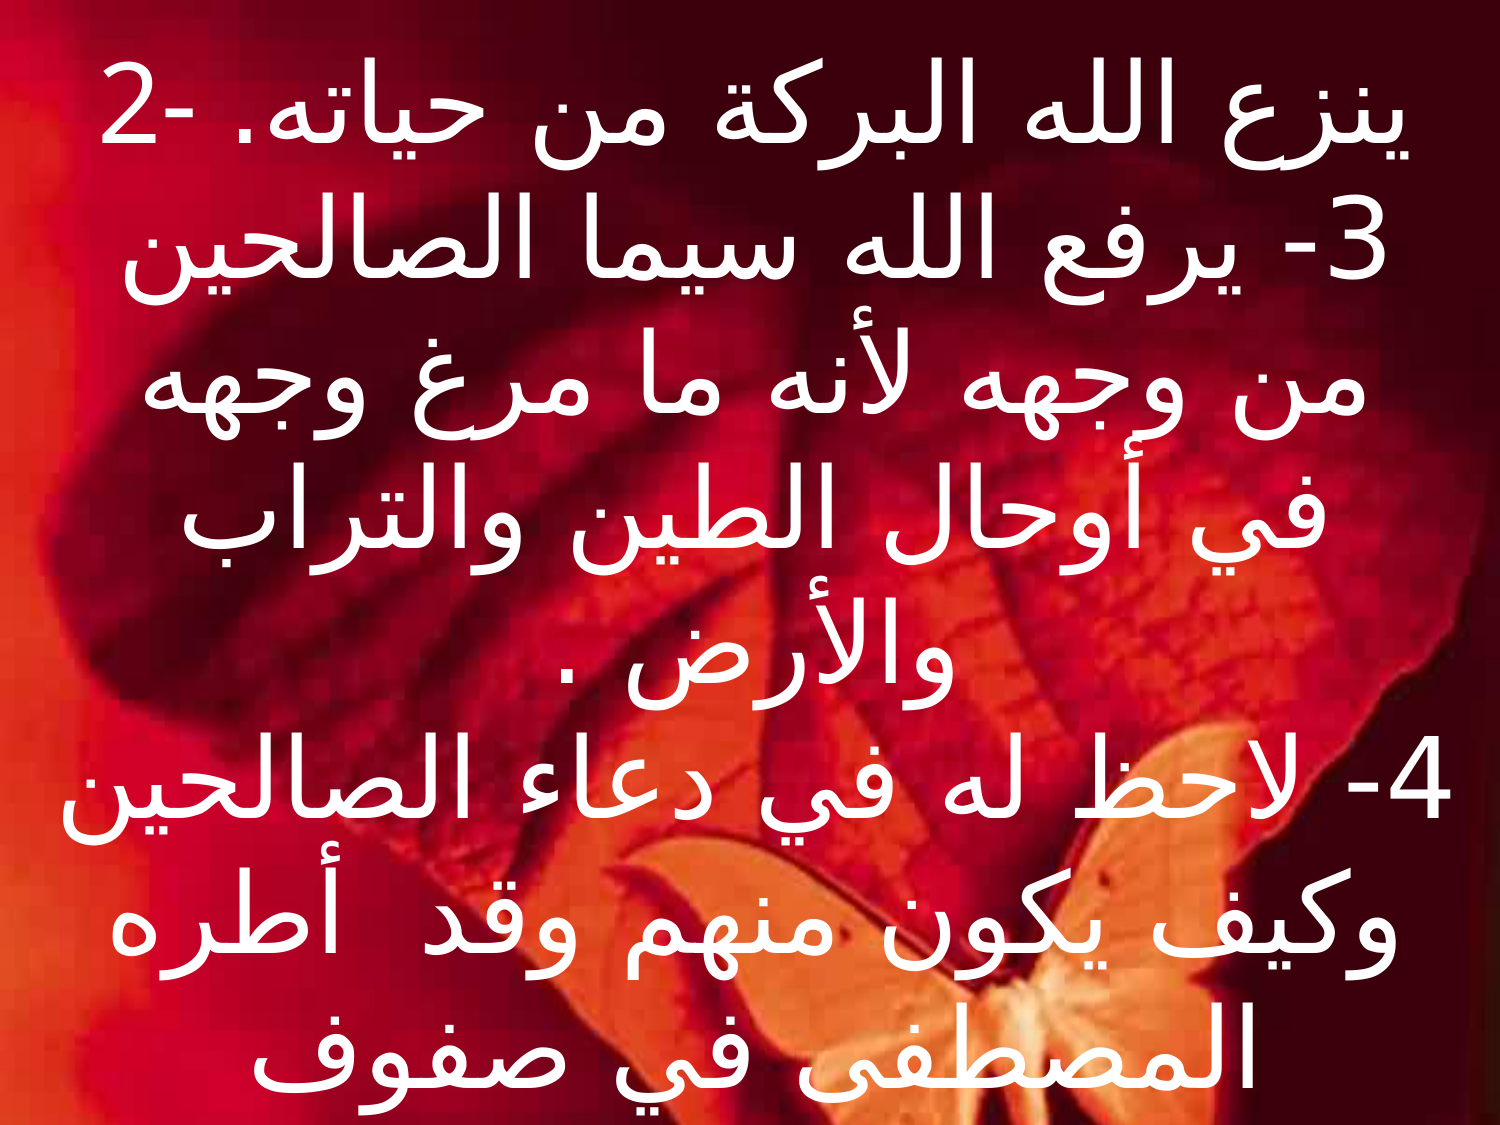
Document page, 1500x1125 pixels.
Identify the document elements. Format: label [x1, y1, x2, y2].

list [0, 0, 1500, 1125]
